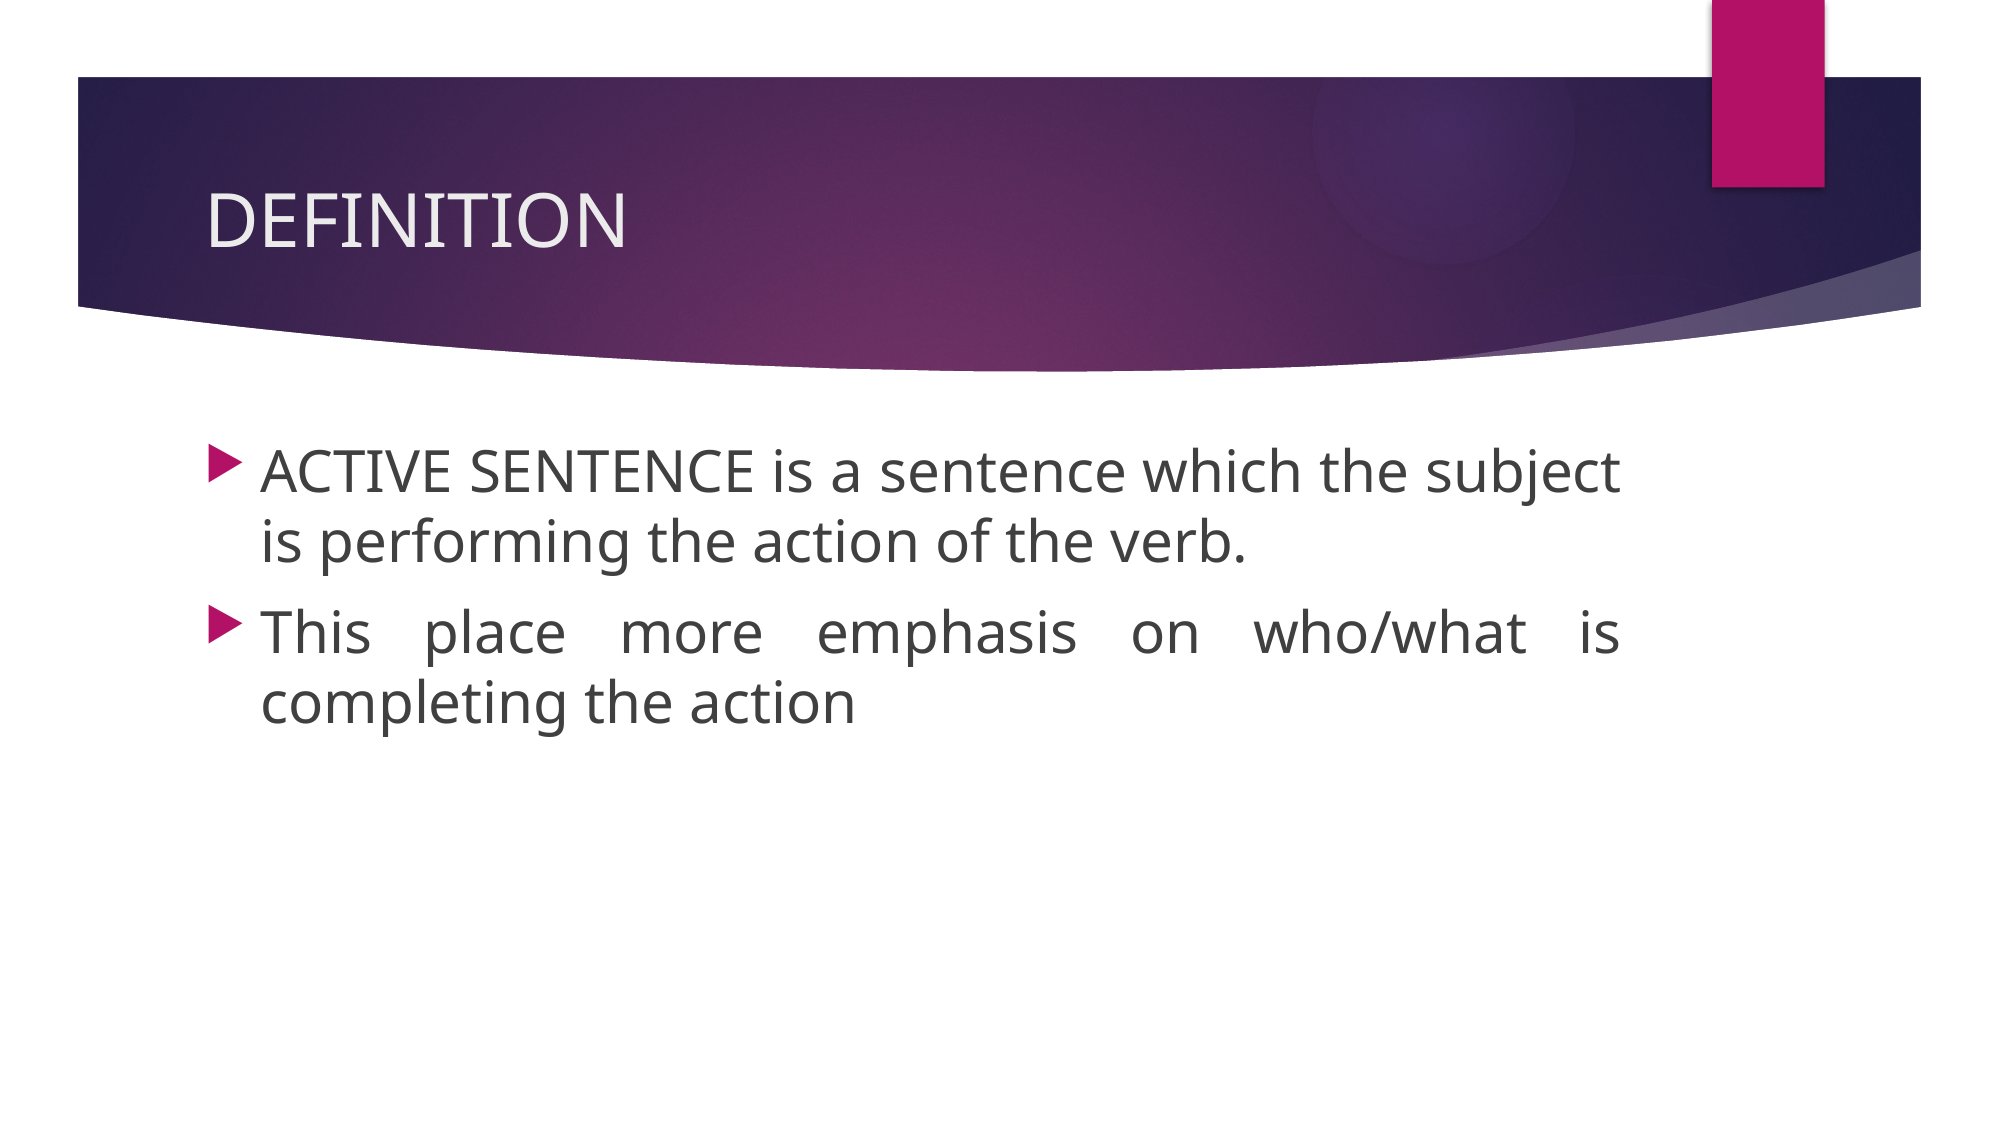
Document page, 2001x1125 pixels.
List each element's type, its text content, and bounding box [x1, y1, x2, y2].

list ACTIVE SENTENCE is a sentence which the subject is performing the action of the verb. This place more emphasis on who/what is completing the action [189, 427, 1638, 988]
title DEFINITION [189, 159, 1627, 276]
